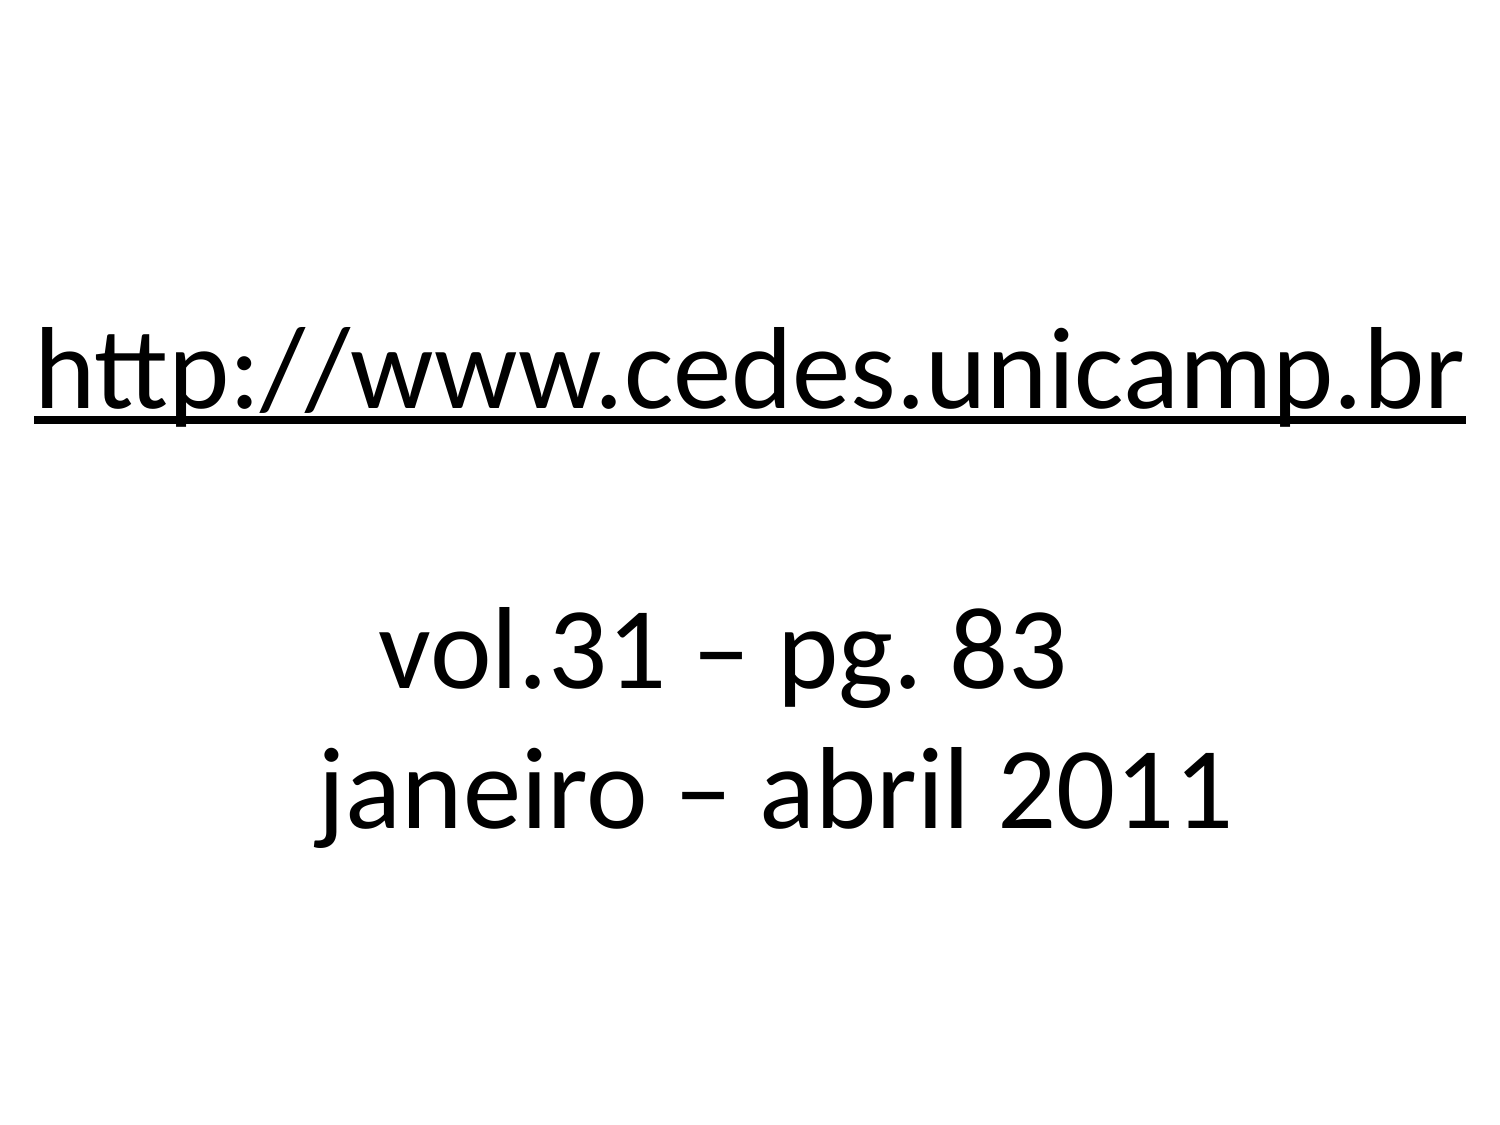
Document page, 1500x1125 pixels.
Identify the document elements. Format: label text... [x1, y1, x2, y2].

title http://www.cedes.unicamp.br vol.31 – pg. 83 janeiro – abril 2011 [0, 397, 1500, 747]
